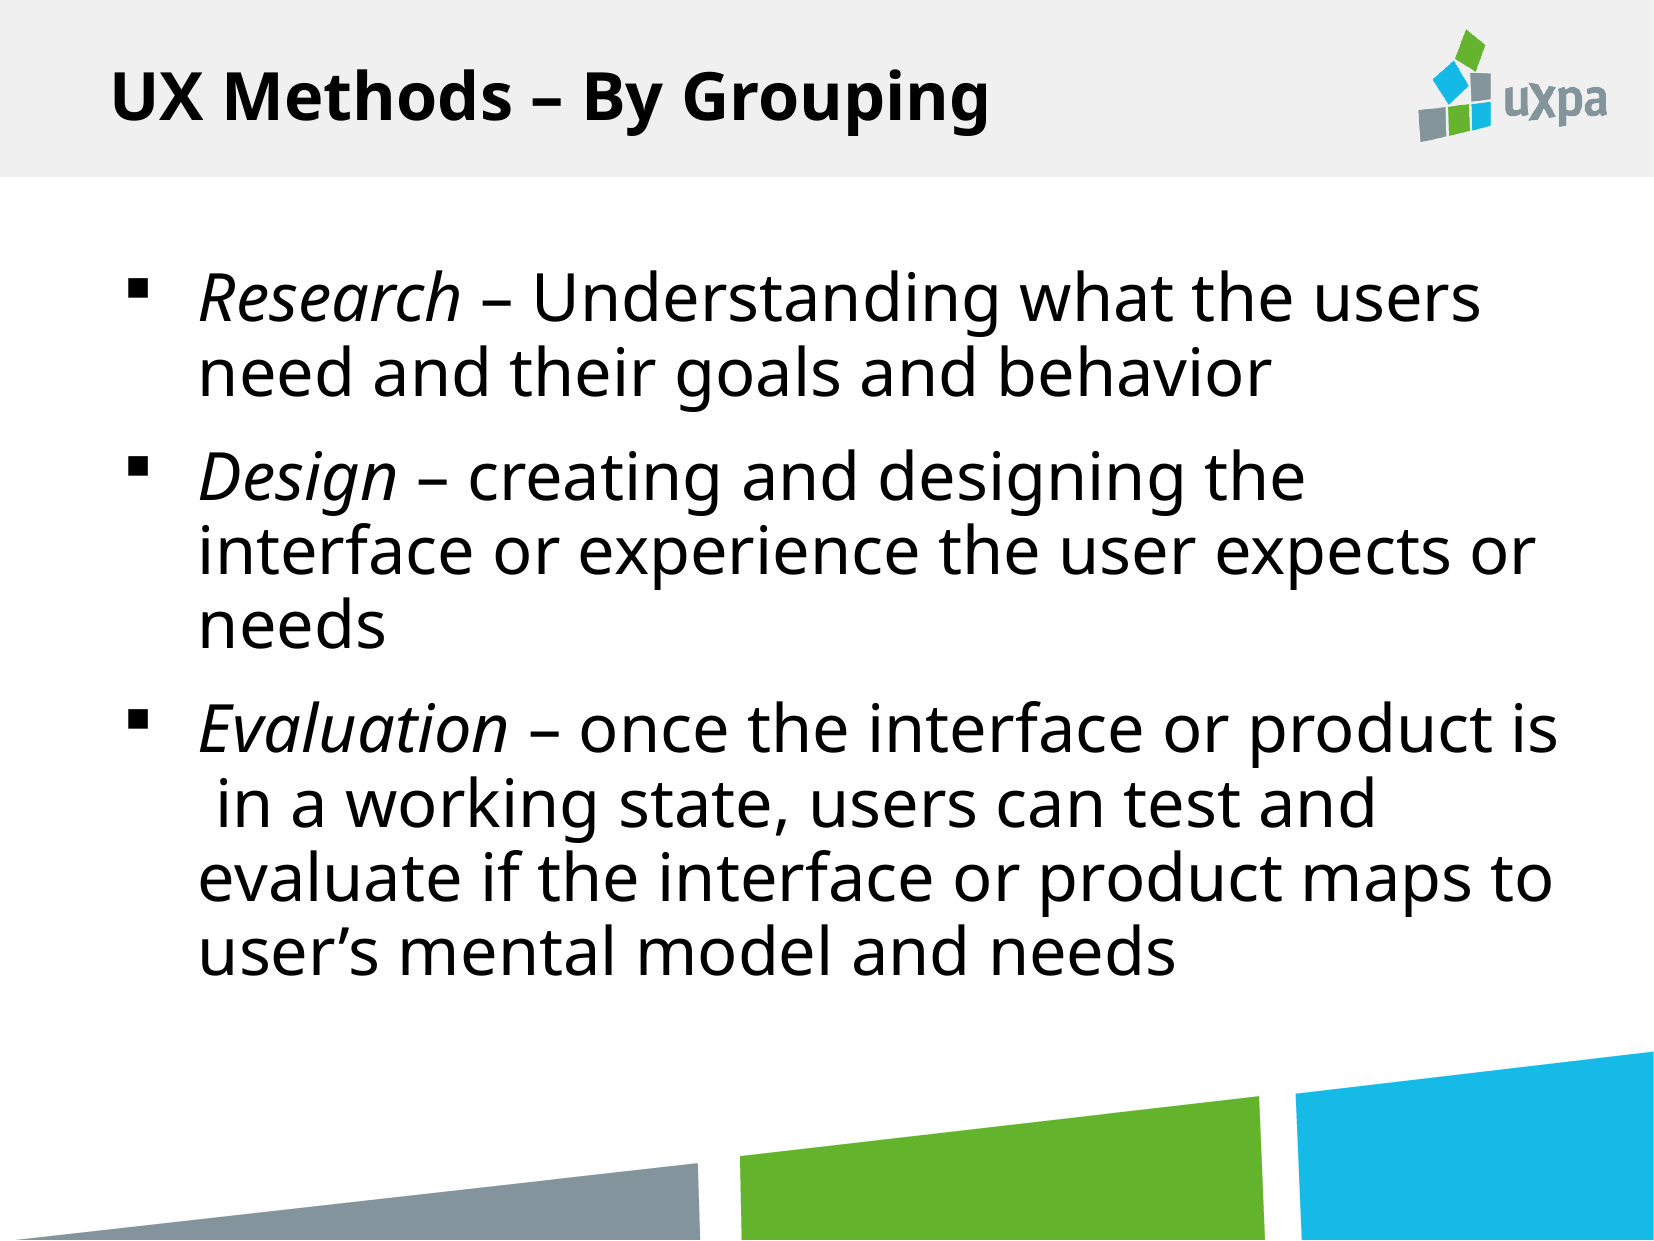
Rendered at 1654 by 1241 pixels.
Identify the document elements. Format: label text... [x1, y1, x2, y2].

list Research – Understanding what the users need and their goals and behavior Design – creating and designing the interface or experience the user expects or needs Evaluation – once the interface or product is in a working state, users can test and evaluate if the interface or product maps to user’s mental model and needs [106, 253, 1595, 1030]
picture [3, 1051, 1654, 1240]
picture [1417, 29, 1608, 142]
text_box UX Methods – By Grouping [94, 52, 1583, 148]
